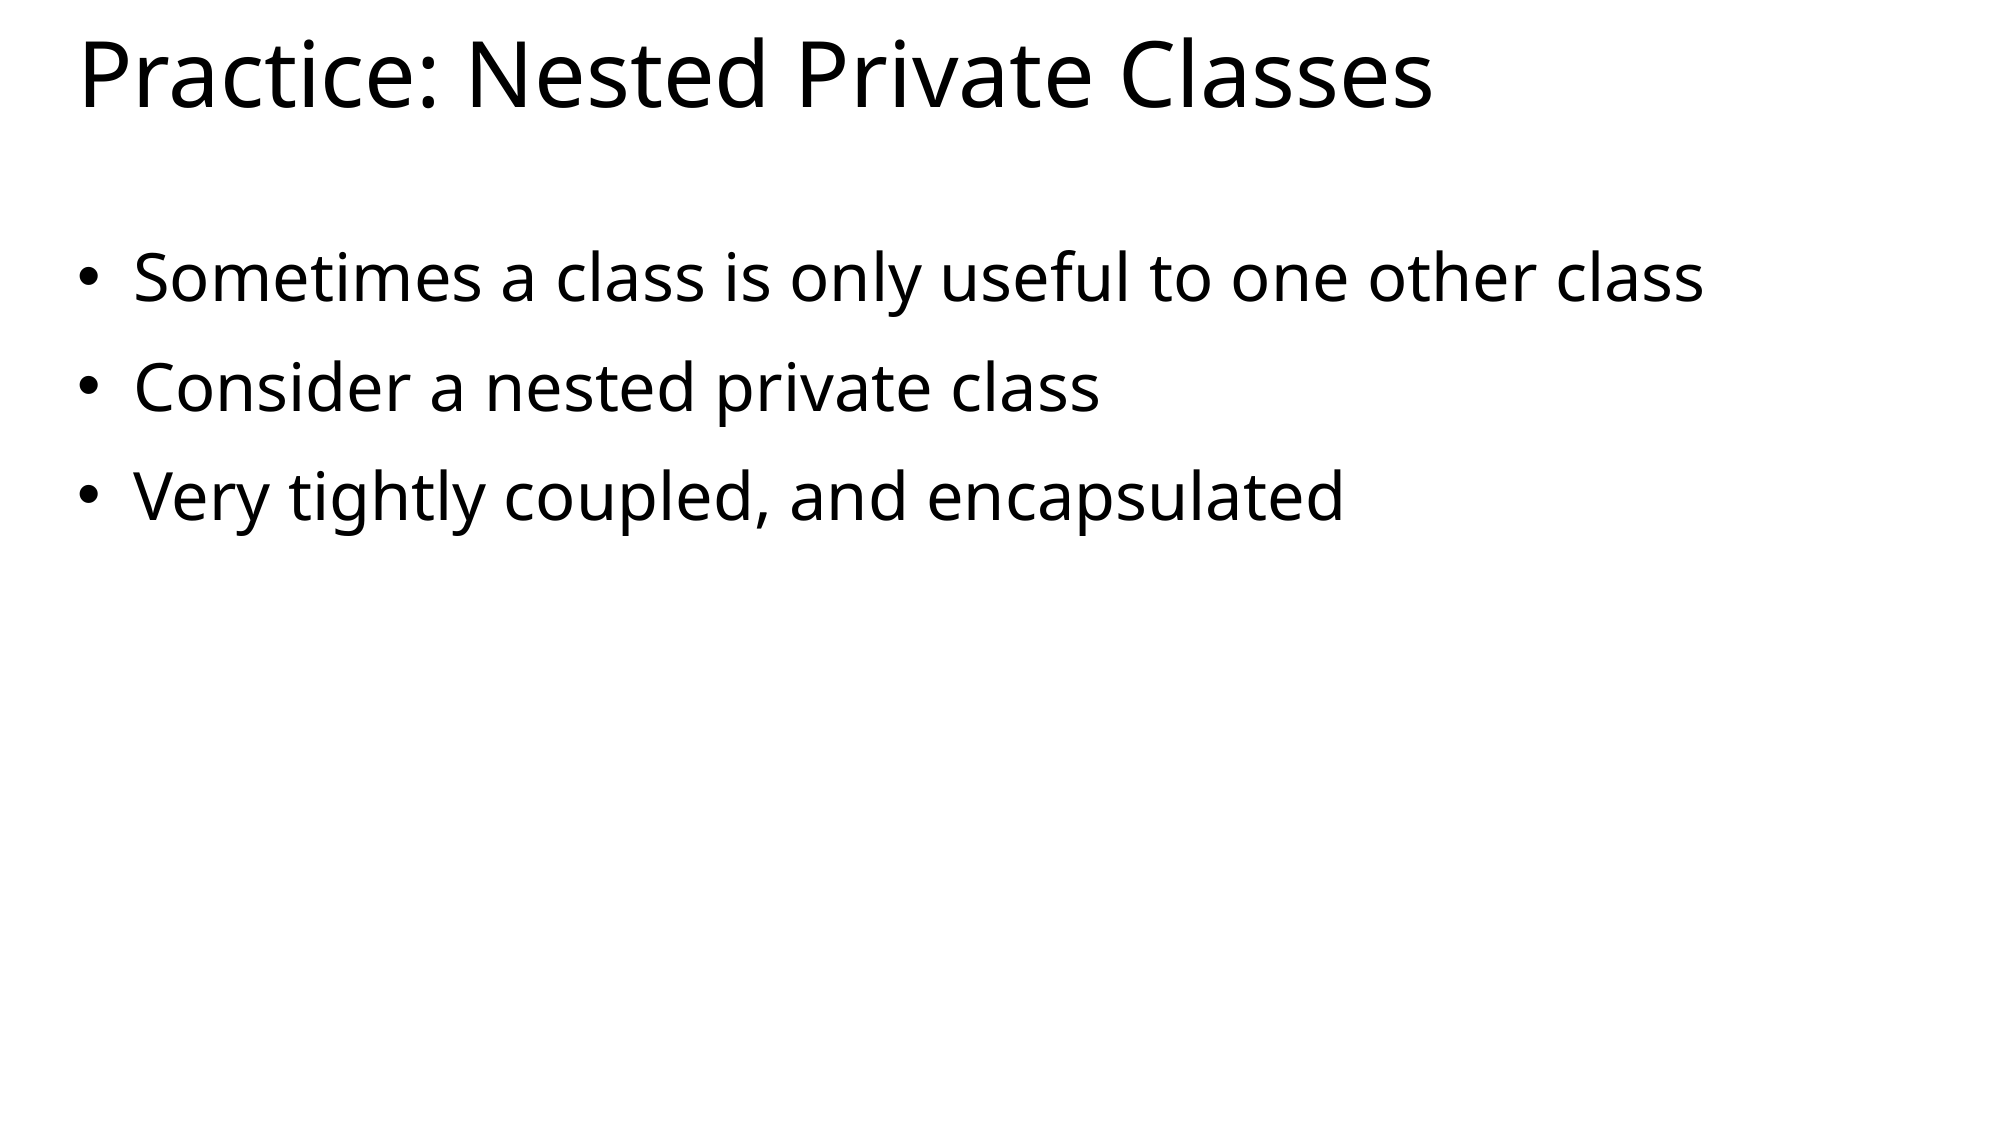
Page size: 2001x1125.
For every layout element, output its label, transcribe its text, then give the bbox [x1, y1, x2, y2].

list Sometimes a class is only useful to one other class Consider a nested private class Very tightly coupled, and encapsulated [62, 227, 1953, 1096]
title Practice: Nested Private Classes [62, 29, 1953, 205]
